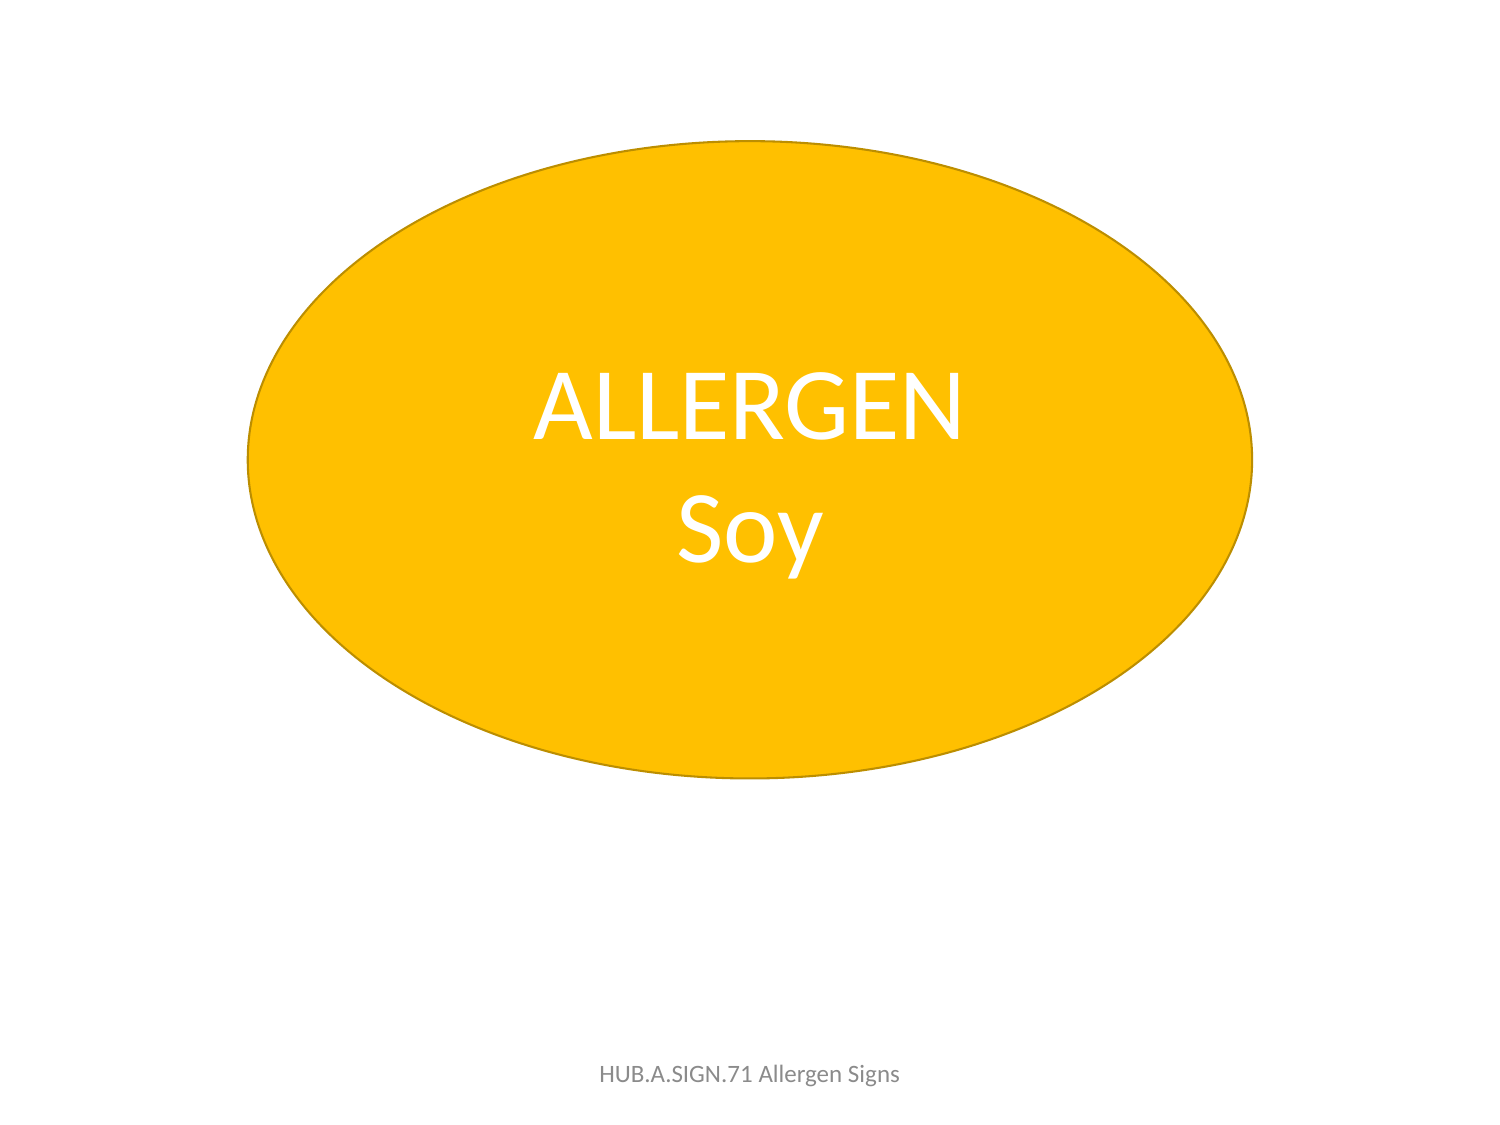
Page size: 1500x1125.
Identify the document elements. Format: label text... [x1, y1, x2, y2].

footer HUB.A.SIGN.71 Allergen Signs [496, 1042, 1004, 1103]
text_box ALLERGEN Soy [246, 140, 1254, 780]
